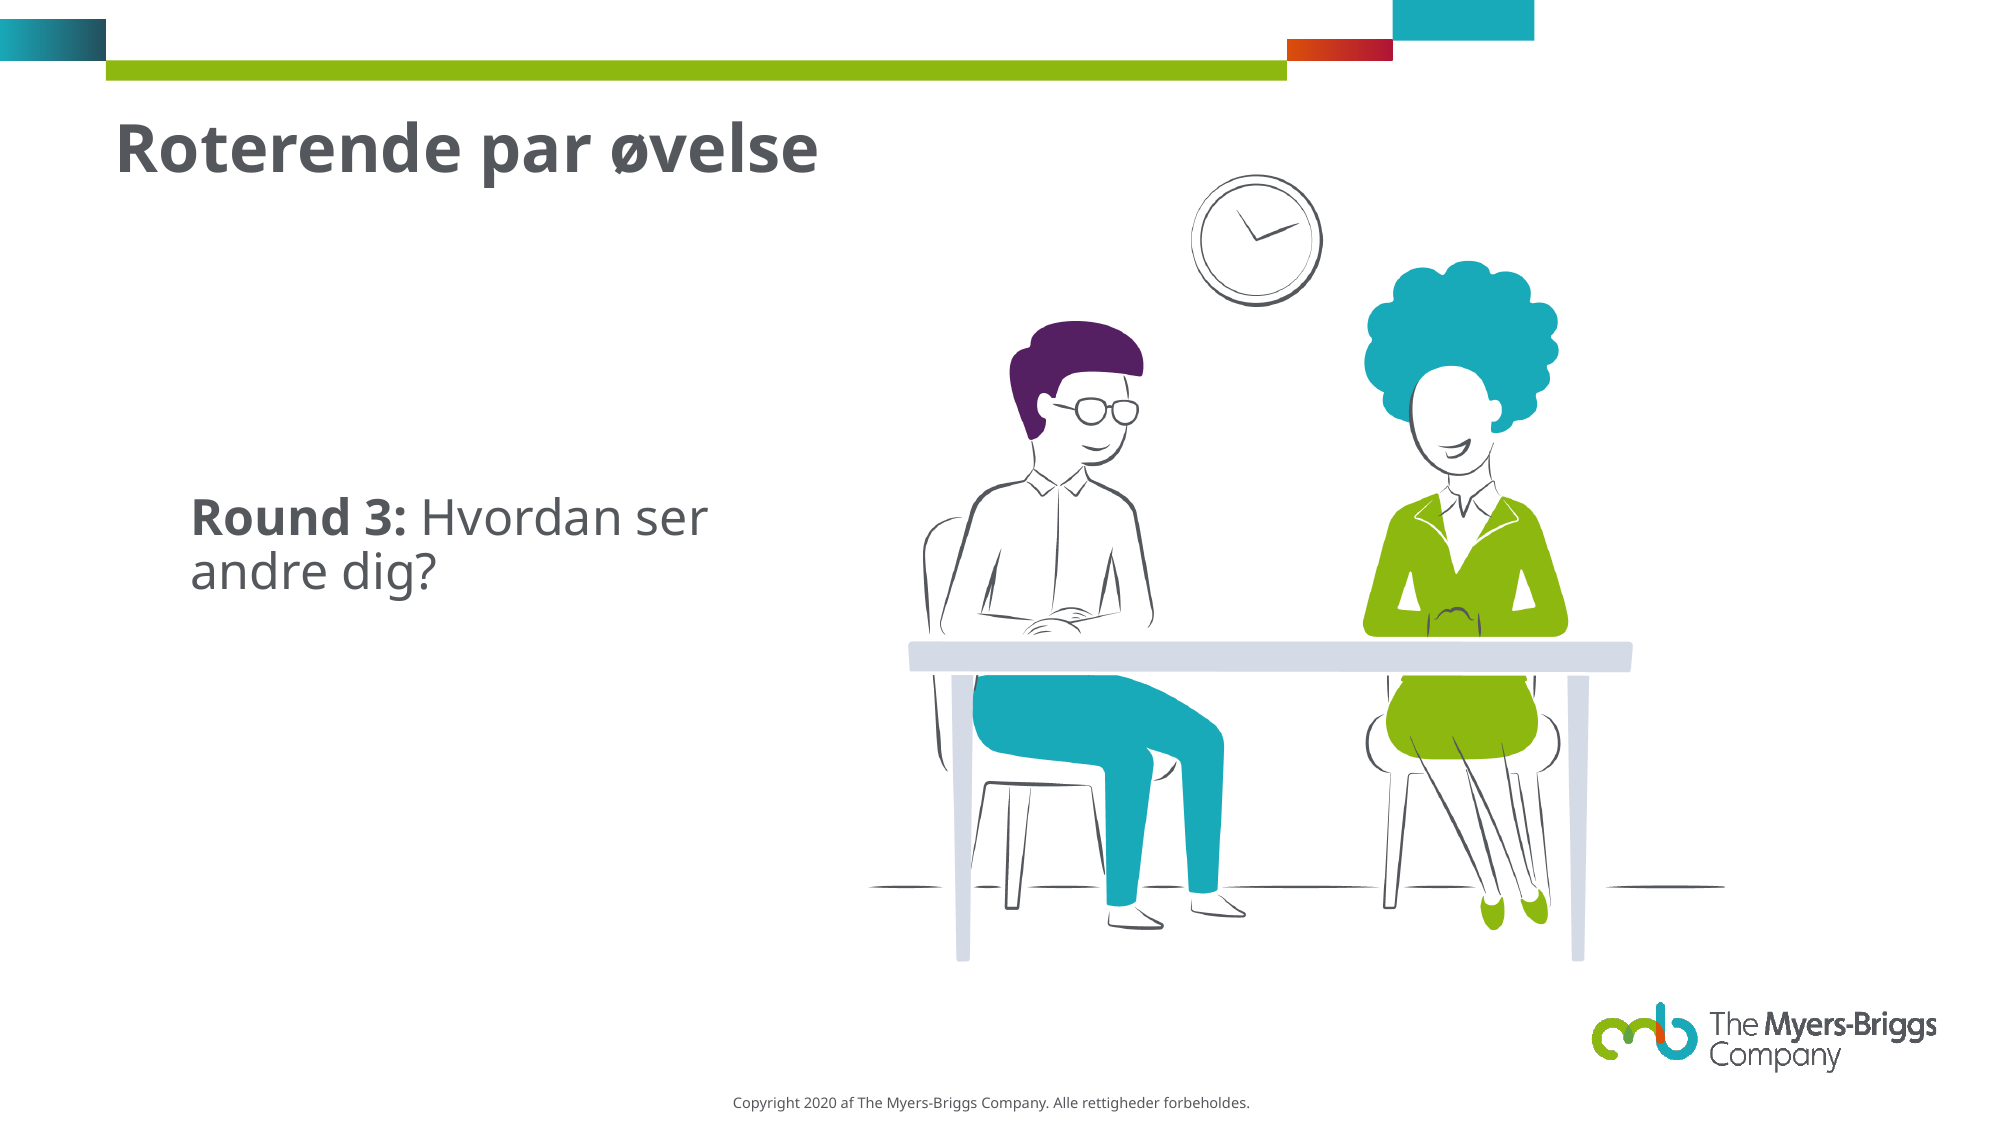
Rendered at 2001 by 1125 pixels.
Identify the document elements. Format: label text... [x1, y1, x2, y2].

picture [1591, 1002, 1937, 1073]
title Roterende par øvelse [100, 107, 1796, 256]
list Round 3: Hvordan ser andre dig? [175, 484, 829, 622]
picture [858, 137, 1725, 988]
